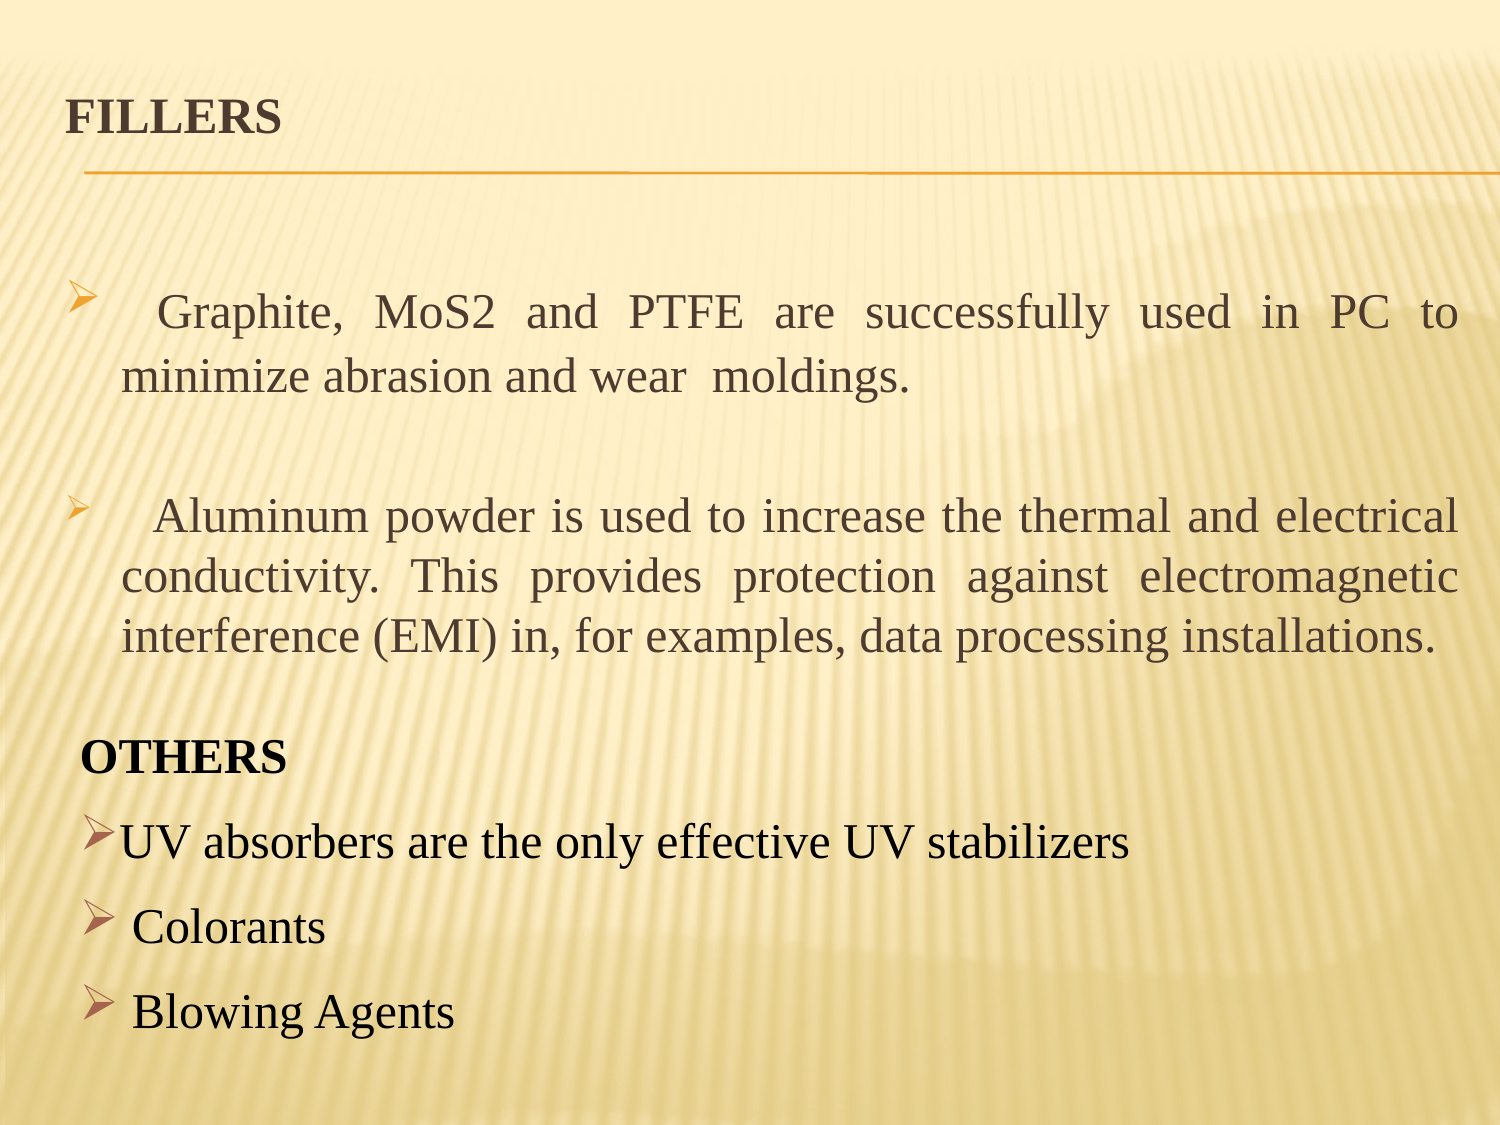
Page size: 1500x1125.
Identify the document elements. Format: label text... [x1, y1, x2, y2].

text_box OTHERS UV absorbers are the only effective UV stabilizers Colorants Blowing Agents [64, 716, 1388, 1046]
list Graphite, MoS2 and PTFE are successfully used in PC to minimize abrasion and wear moldings. Aluminum powder is used to increase the thermal and electrical conductivity. This provides protection against electromagnetic interference (EMI) in, for examples, data processing installations. [50, 254, 1475, 908]
title Fillers [50, 75, 1475, 213]
